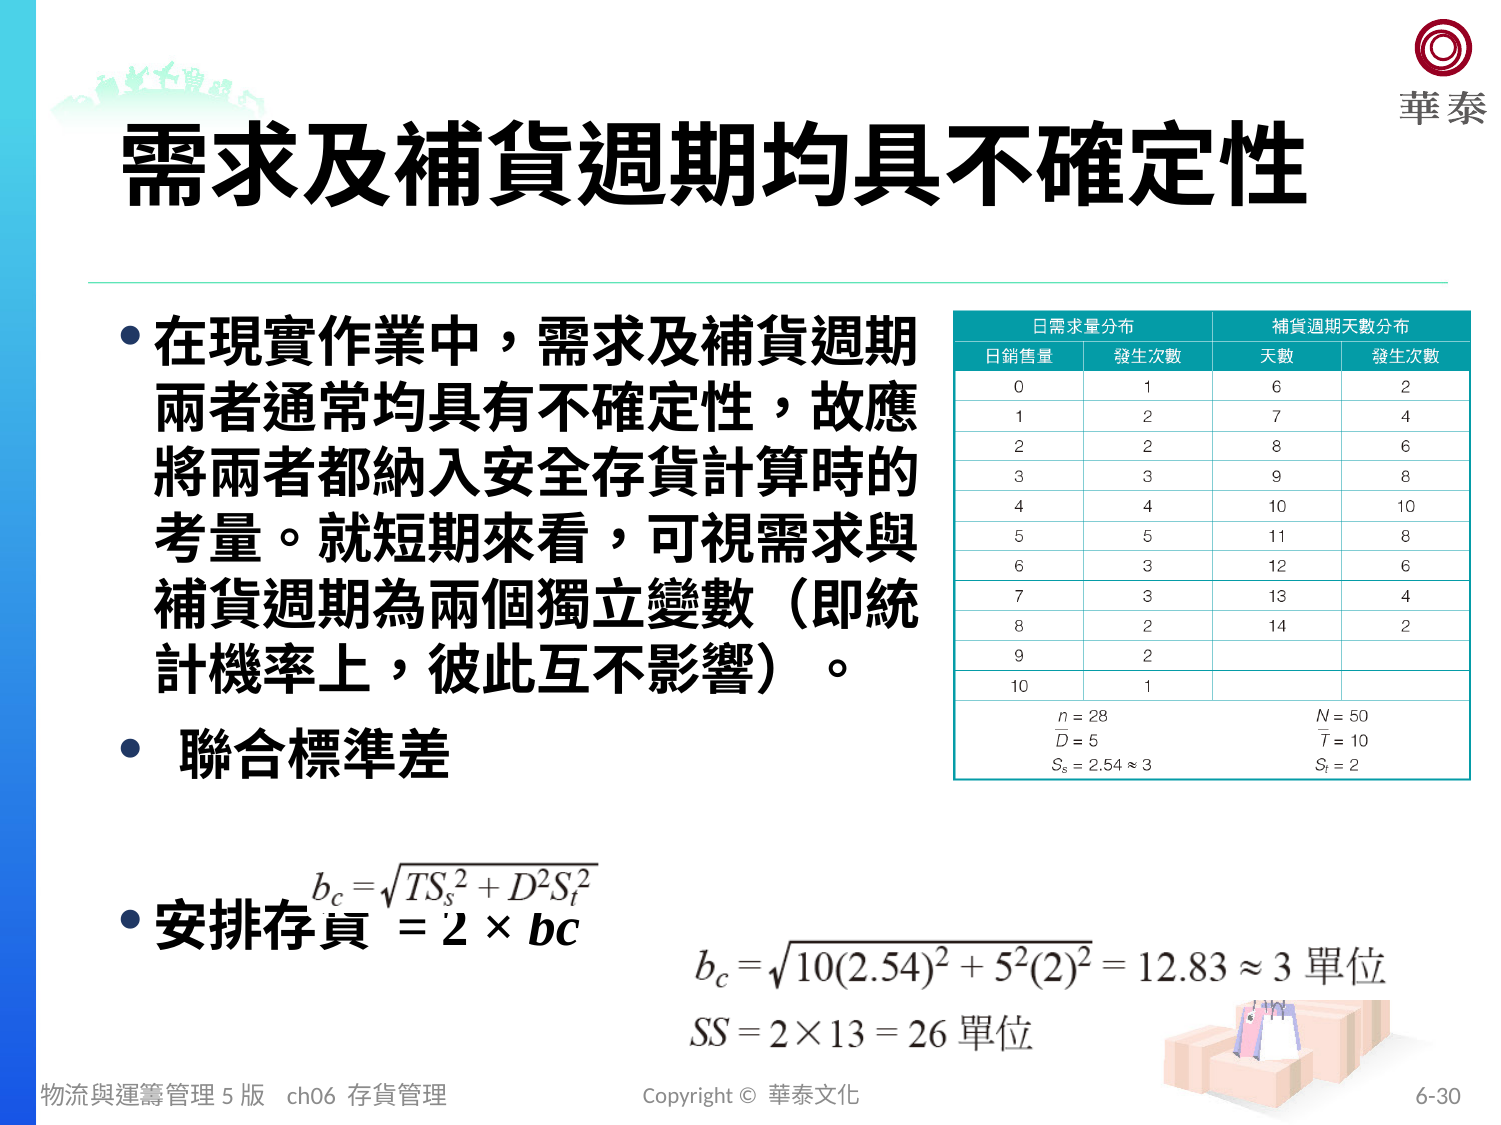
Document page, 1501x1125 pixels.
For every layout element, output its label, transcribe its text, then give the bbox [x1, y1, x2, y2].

slide_number 物流與運籌管理5版 ch06 存貨管理 [25, 1064, 524, 1125]
list 在現實作業中，需求及補貨週期兩者通常均具有不確定性，故應將兩者都納入安全存貨計算時的考量。就短期來看，可視需求與補貨週期為兩個獨立變數（即統計機率上，彼此互不影響）。 聯合標準差 安排存貨 = 2 × bc [103, 299, 936, 1014]
footer Copyright © 華泰文化 [524, 1064, 980, 1125]
slide_number 6-30 [1161, 1064, 1477, 1125]
picture [0, 0, 1501, 1125]
title 需求及補貨週期均具不確定性 [103, 59, 1398, 278]
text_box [684, 931, 1395, 1059]
